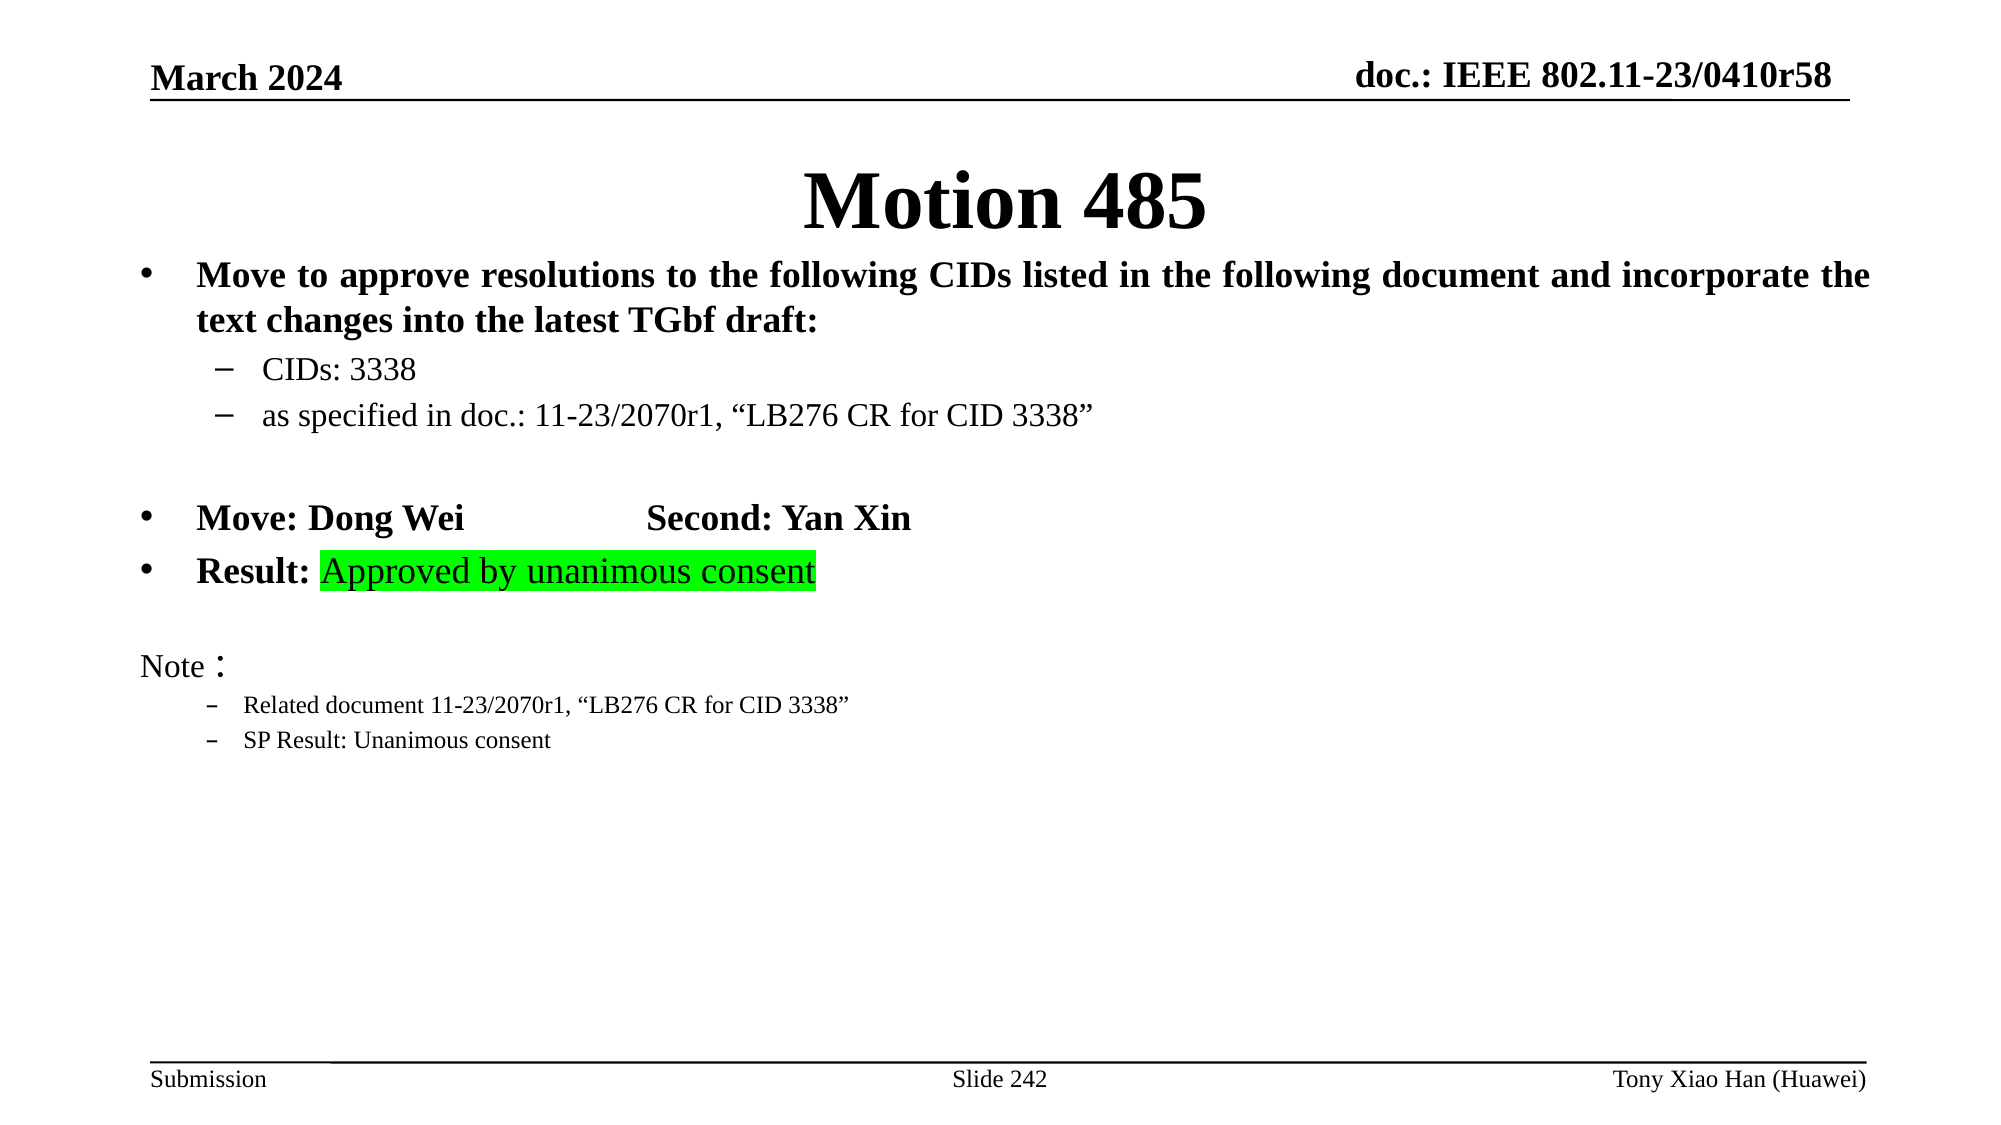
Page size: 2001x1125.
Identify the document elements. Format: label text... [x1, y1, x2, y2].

text_box Motion 485 [368, 137, 1644, 212]
text_box Move to approve resolutions to the following CIDs listed in the following document and incorporate the text changes into the latest TGbf draft: CIDs: 3338 as specified in doc.: 11-23/2070r1, “LB276 CR for CID 3338” Move: Dong Wei Second: Yan Xin Result: Approved by unanimous consent Note： Related document 11-23/2070r1, “LB276 CR for CID 3338” SP Result: Unanimous consent [125, 212, 1888, 988]
